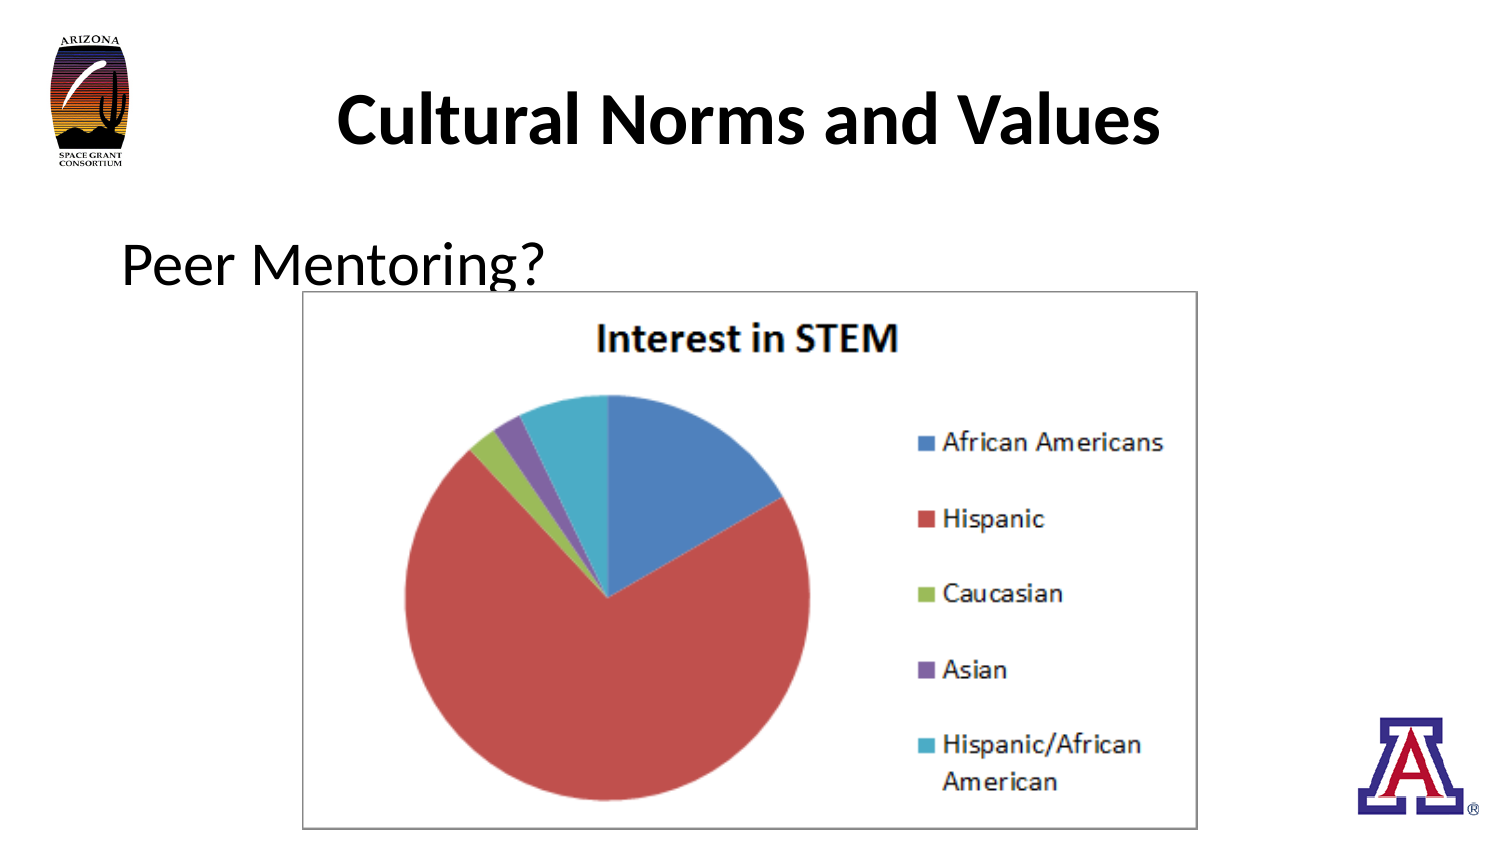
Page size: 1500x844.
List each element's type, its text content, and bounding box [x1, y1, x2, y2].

picture [1354, 714, 1479, 819]
picture [302, 291, 1198, 830]
list Peer Mentoring? [75, 196, 1425, 808]
title Cultural Norms and Values [75, 33, 1425, 175]
picture [34, 35, 146, 169]
